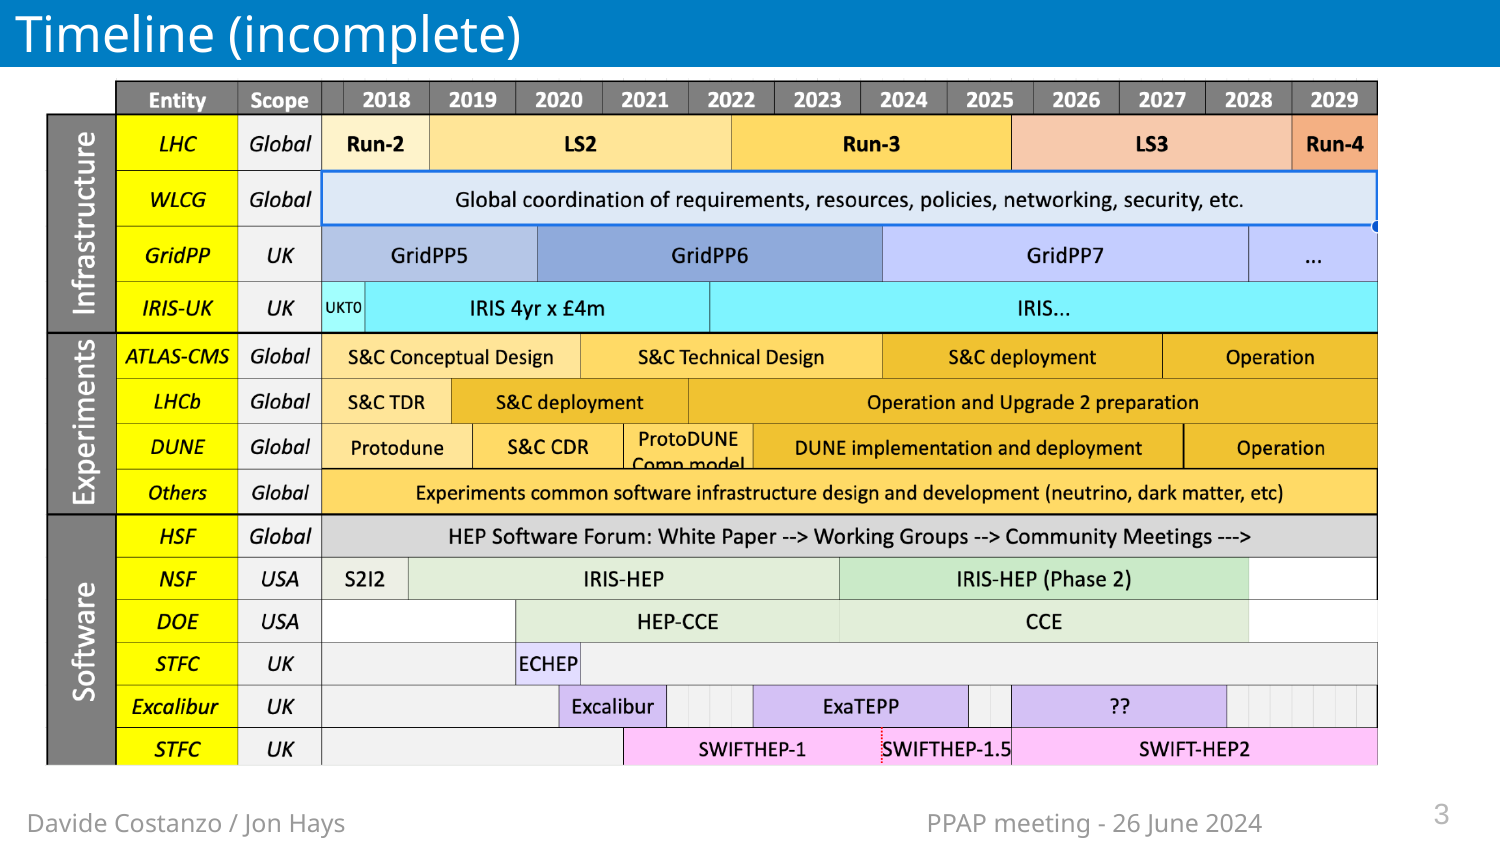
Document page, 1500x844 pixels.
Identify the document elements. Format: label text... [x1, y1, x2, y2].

title Timeline (incomplete) [0, 0, 1500, 67]
slide_number 3 [1418, 799, 1500, 827]
picture [45, 78, 1379, 766]
